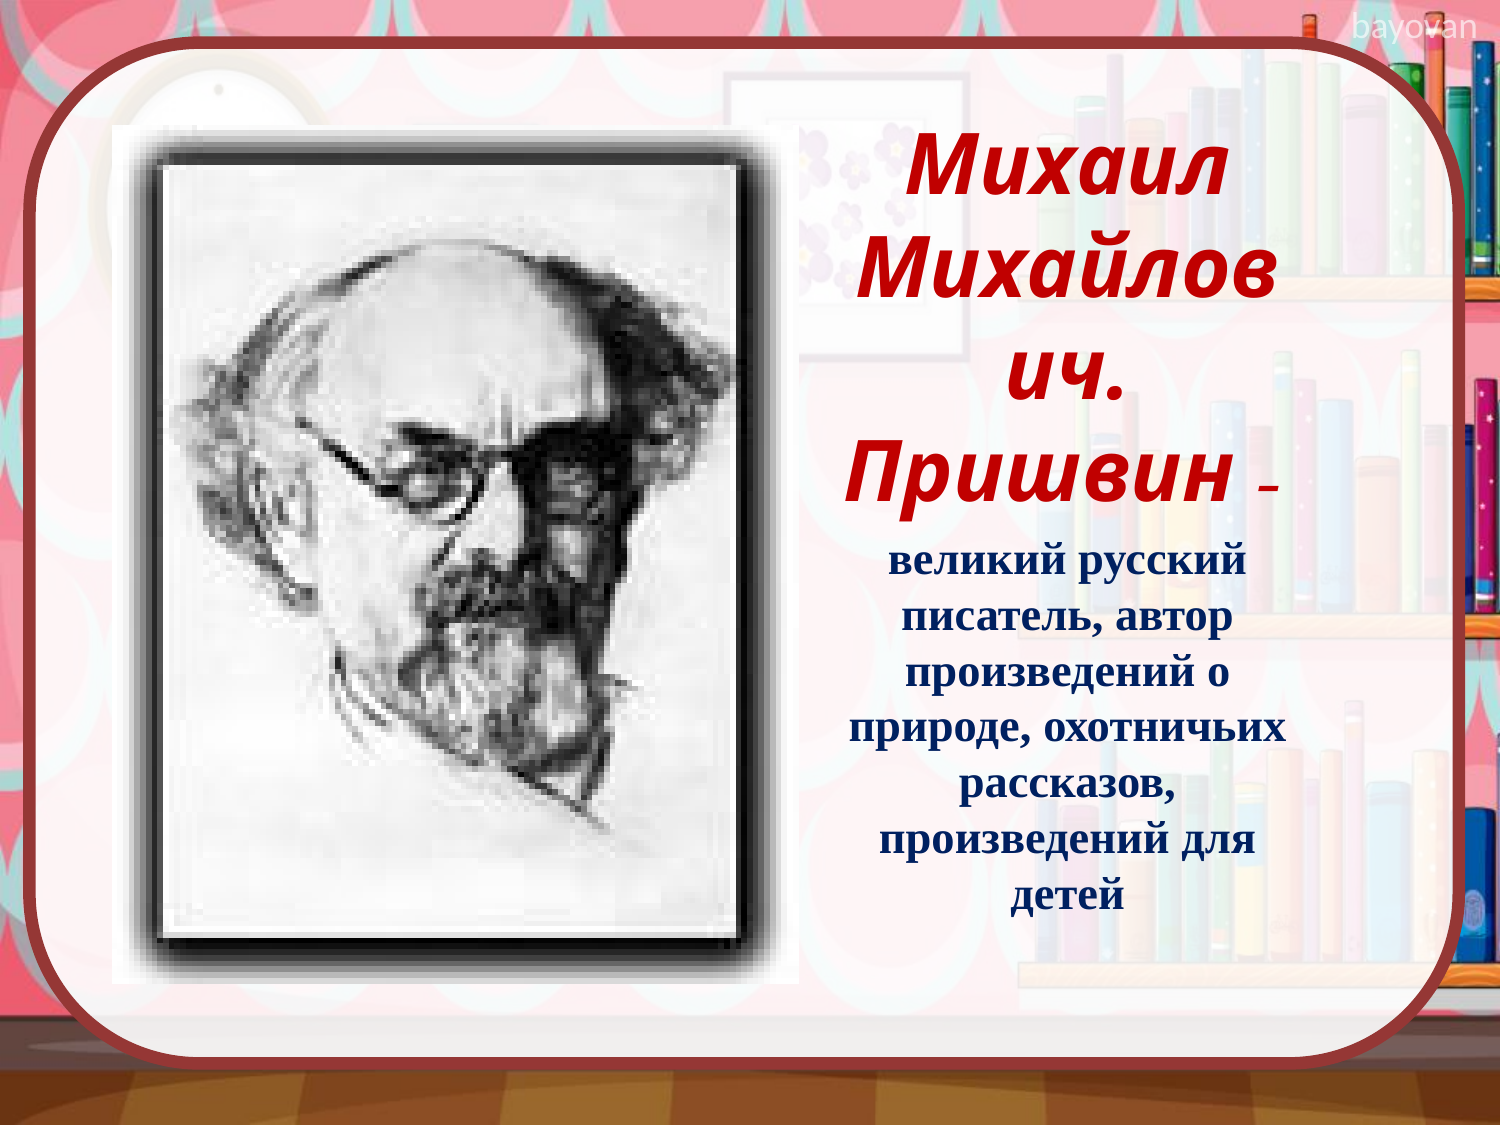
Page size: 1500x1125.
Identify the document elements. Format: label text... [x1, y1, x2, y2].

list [111, 125, 799, 984]
picture [0, 0, 1500, 1125]
list Михаил Михайлович. Пришвин – великий русский писатель, автор произведений о природе, охотничьих рассказов, произведений для детей [820, 101, 1315, 940]
